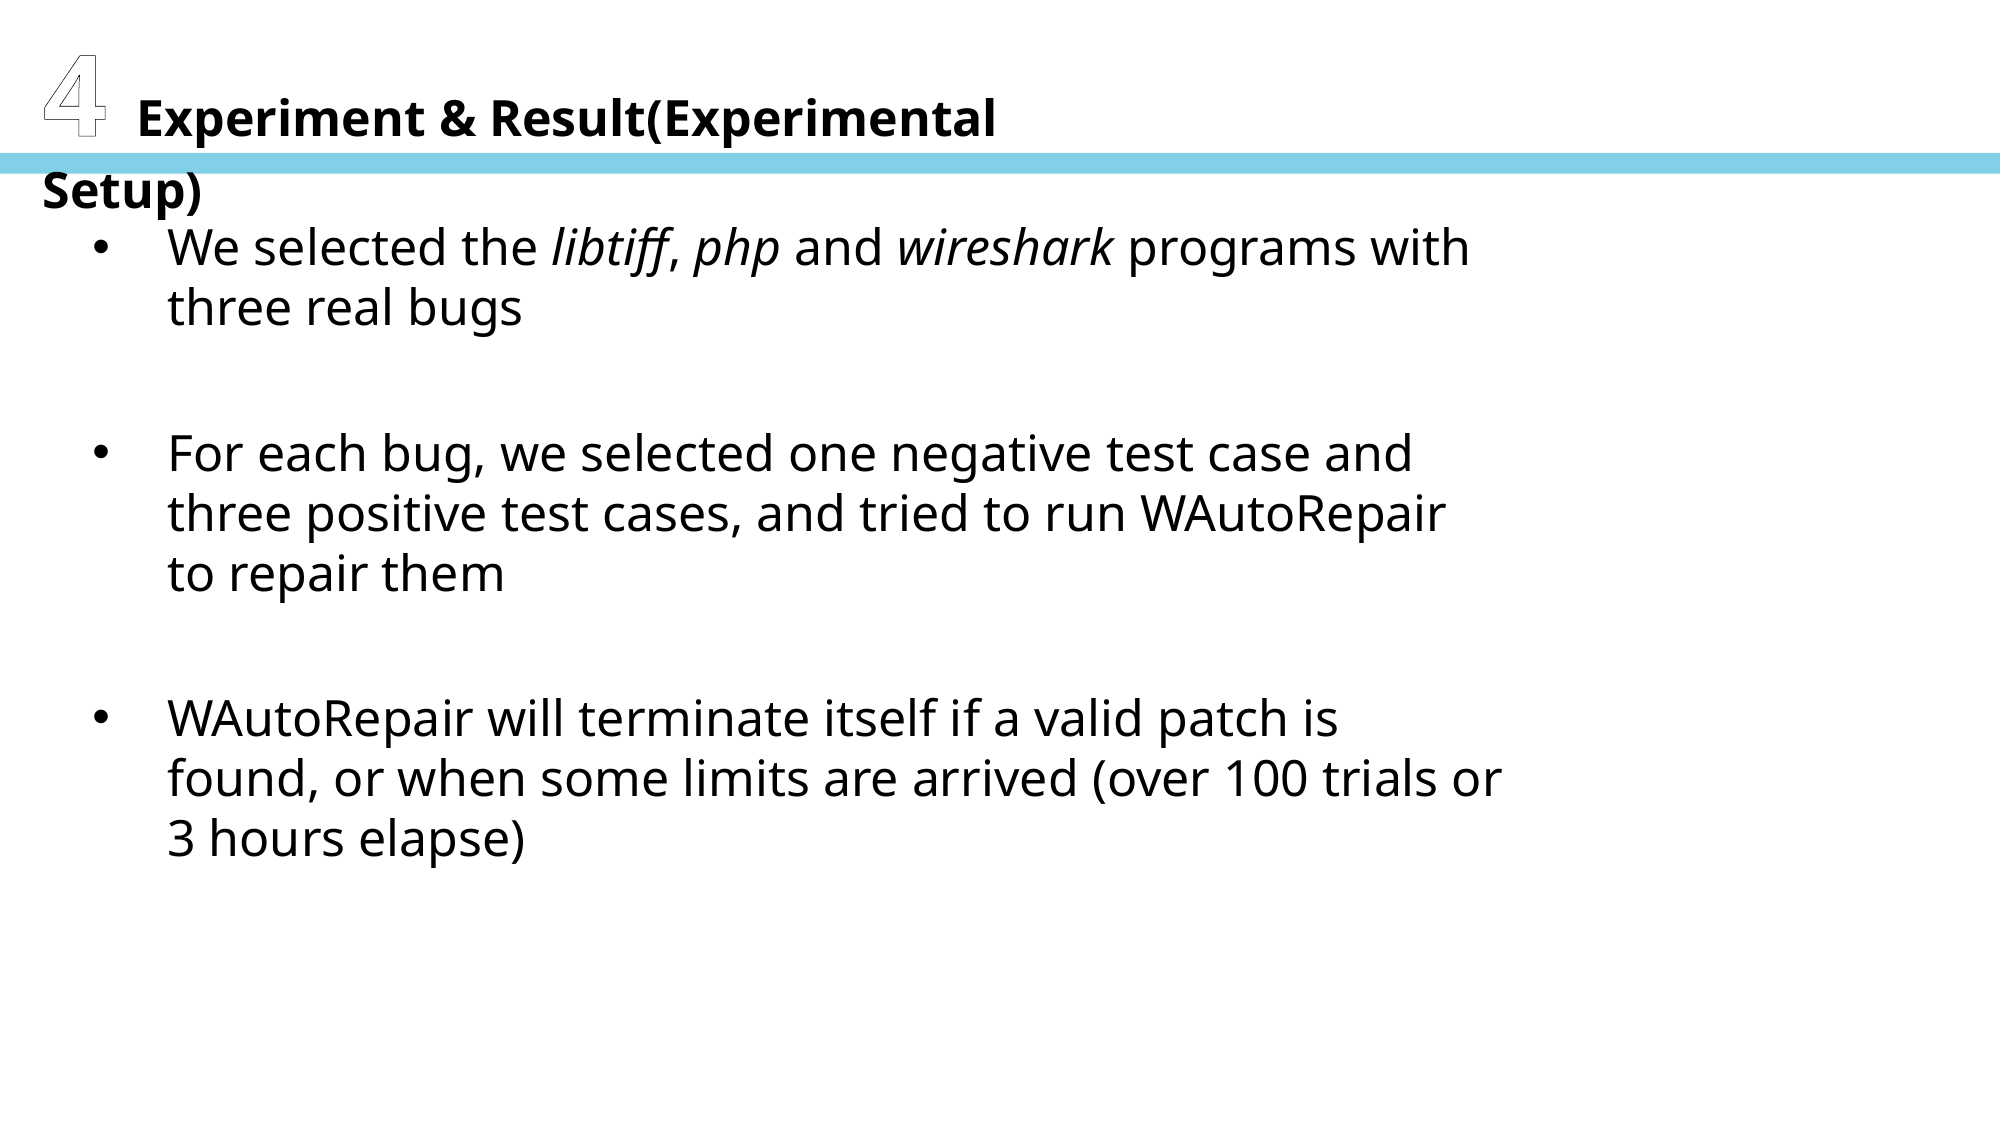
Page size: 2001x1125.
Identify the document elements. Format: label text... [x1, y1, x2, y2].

text_box We selected the libtiff, php and wireshark programs with three real bugs For each bug, we selected one negative test case and three positive test cases, and tried to run WAutoRepair to repair them WAutoRepair will terminate itself if a valid patch is found, or when some limits are arrived (over 100 trials or 3 hours elapse) [77, 208, 1520, 874]
text_box [0, 152, 27, 175]
text_box [1099, 152, 2000, 175]
text_box 4 Experiment & Result(Experimental Setup) [27, 16, 1099, 226]
